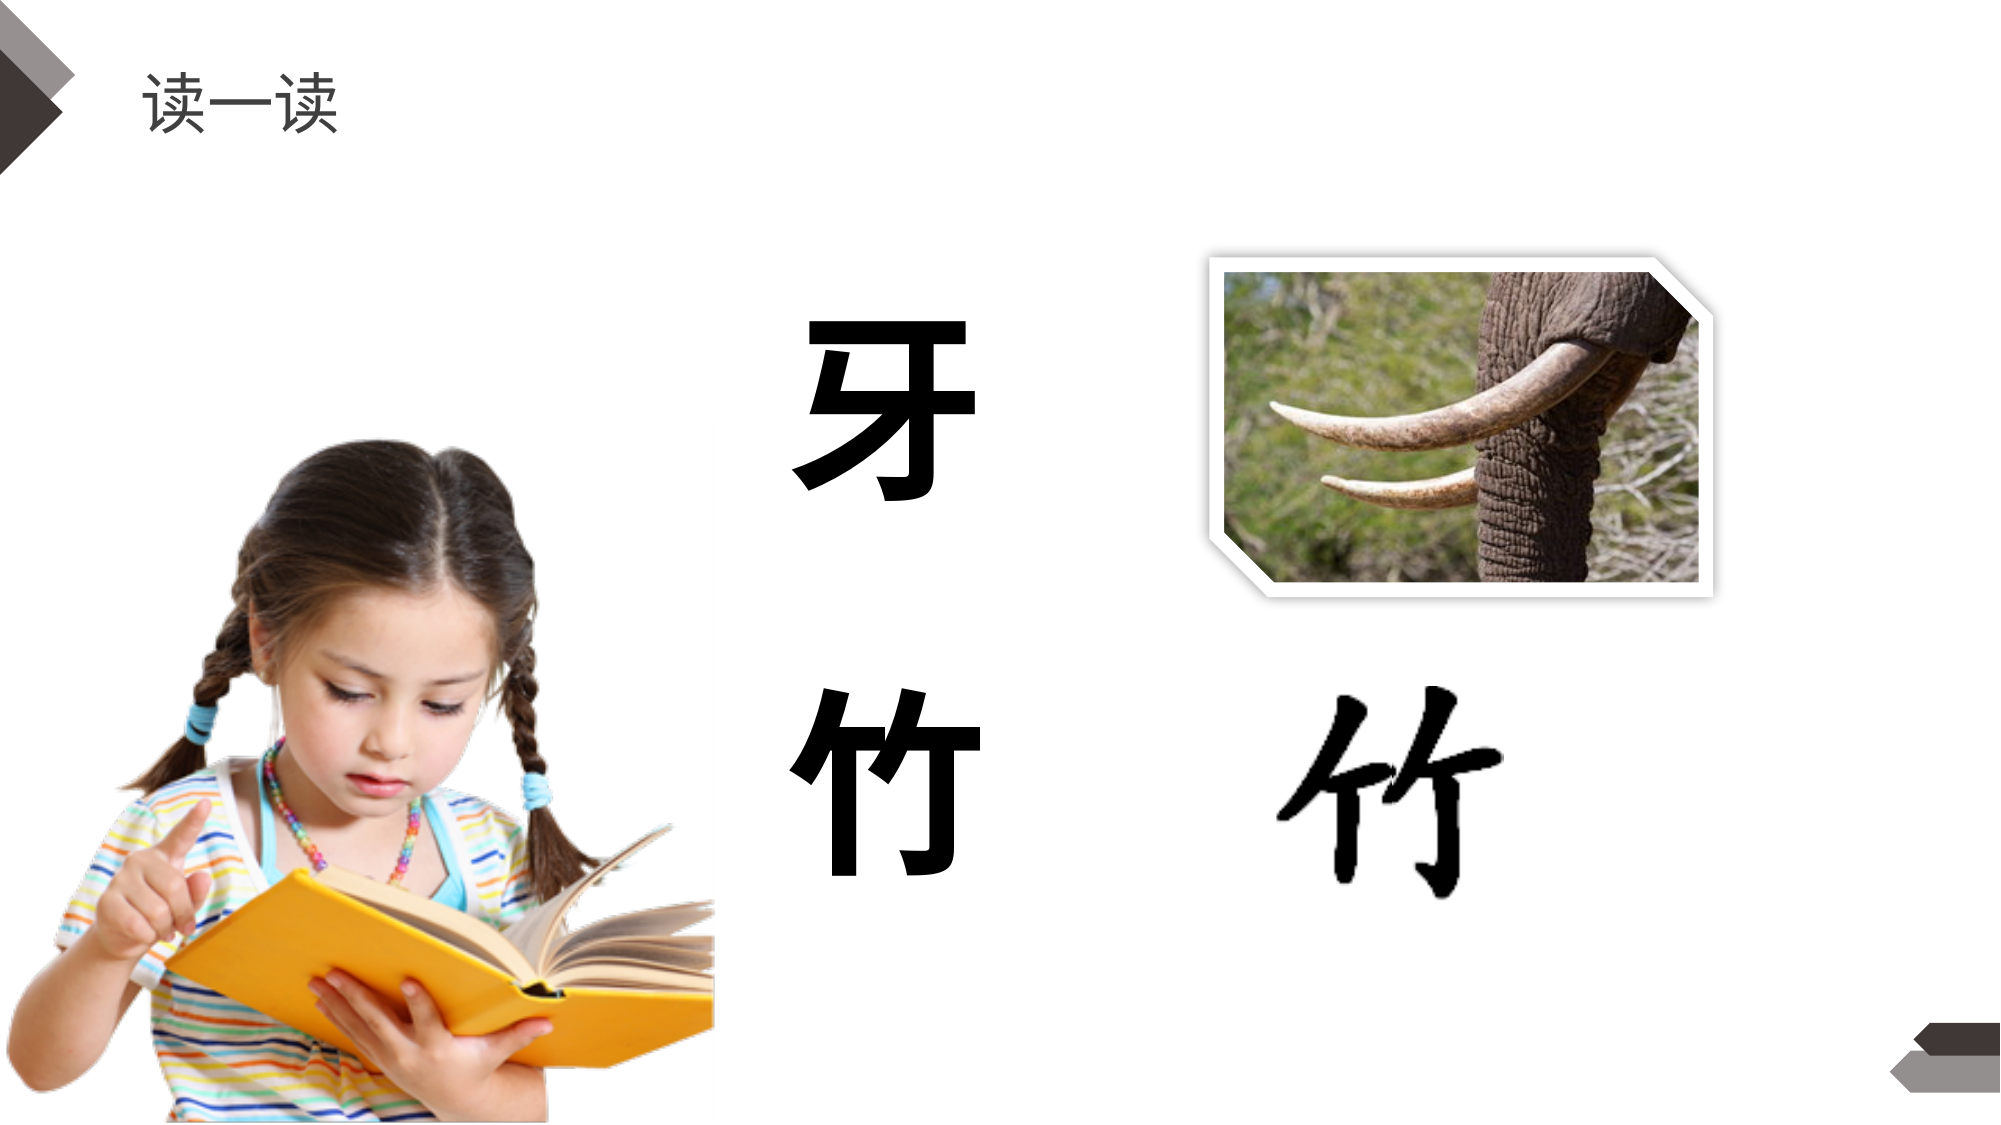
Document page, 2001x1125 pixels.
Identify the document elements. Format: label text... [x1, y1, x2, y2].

picture [0, 409, 717, 1125]
text_box 读一读 [94, 54, 772, 150]
picture [1216, 264, 1706, 590]
picture [1275, 686, 1504, 910]
text_box 牙 [771, 276, 1100, 532]
text_box 竹 [771, 651, 1135, 907]
